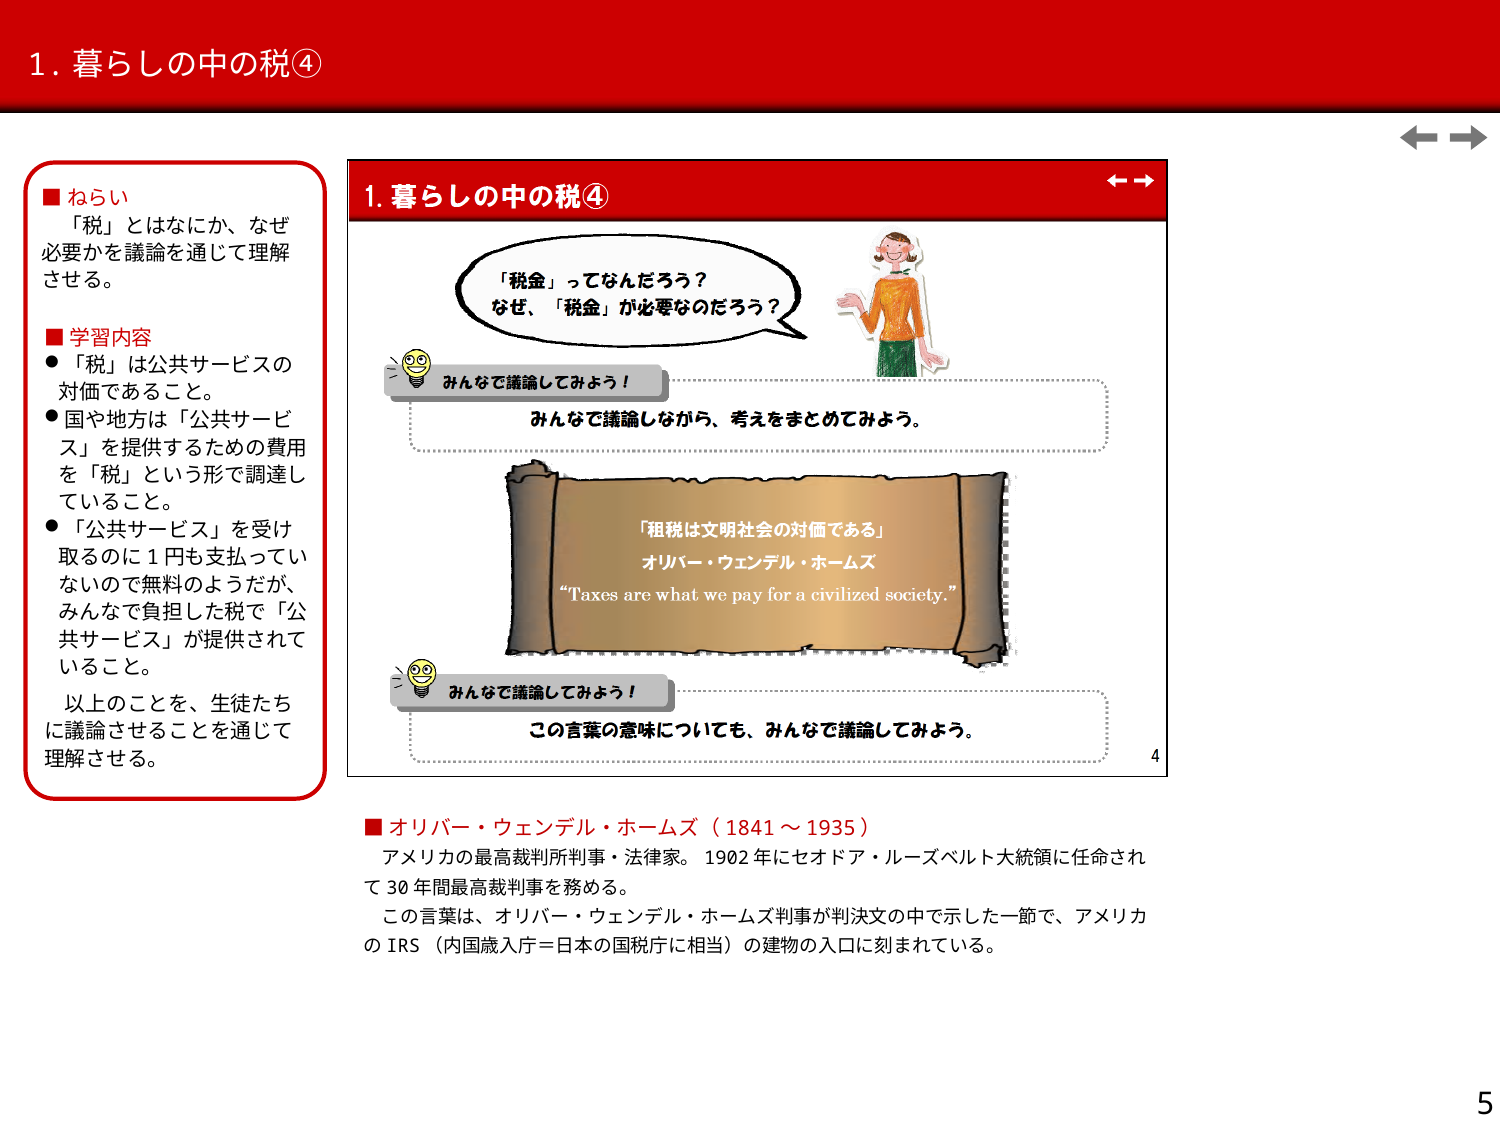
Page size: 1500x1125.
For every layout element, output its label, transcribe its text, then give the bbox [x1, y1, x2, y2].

text_box [1399, 131, 1438, 144]
text_box ■学習内容 「税」は公共サービスの対価であること。 国や地方は「公共サービス」を提供するための費用を「税」という形で調達していること。 「公共サービス」を受け取るのに1円も支払っていないので無料のようだが、みんなで負担した税で「公共サービス」が提供されていること。 [29, 314, 325, 687]
picture [348, 160, 1167, 776]
text_box ■オリバー・ウェンデル・ホームズ（1841〜1935） アメリカの最高裁判所判事・法律家。1902年にセオドア・ルーズベルト大統領に任命されて30年間最高裁判事を務める。 この言葉は、オリバー・ウェンデル・ホームズ判事が判決文の中で示した一節で、アメリカのIRS（内国歳入庁＝日本の国税庁に相当）の建物の入口に刻まれている。 [348, 799, 1177, 964]
text_box 5 [1461, 1072, 1500, 1125]
text_box [1449, 131, 1488, 144]
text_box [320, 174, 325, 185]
text_box [25, 162, 325, 799]
picture [0, 0, 1500, 114]
